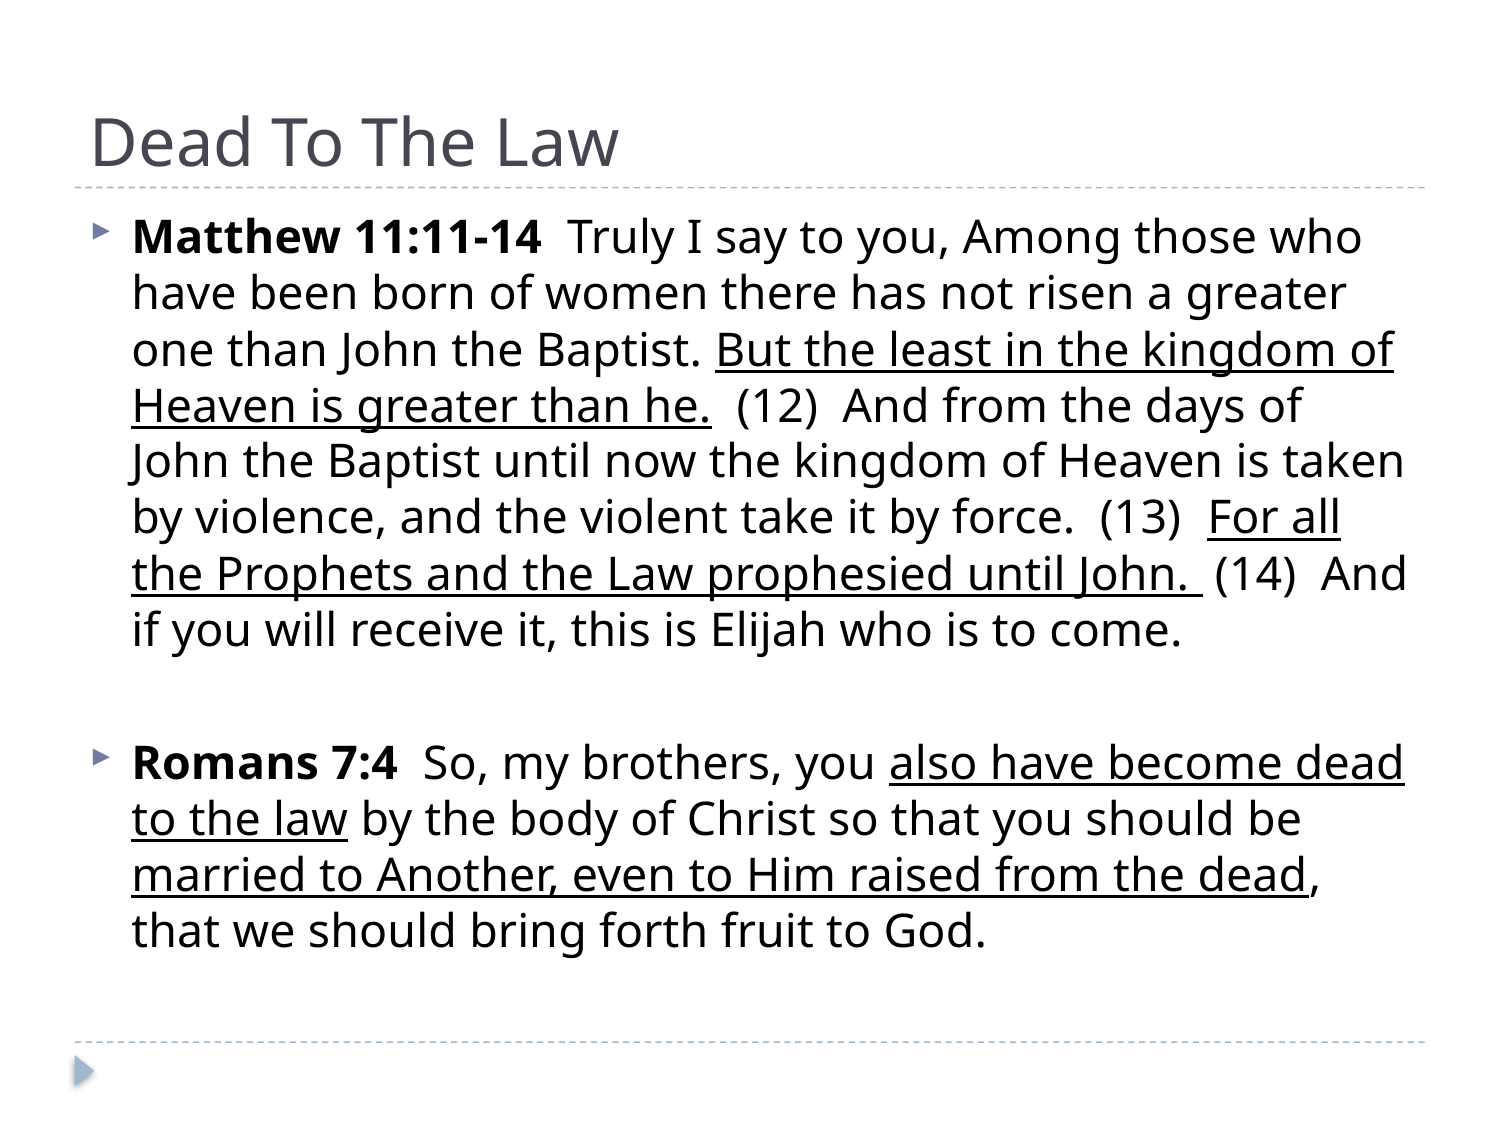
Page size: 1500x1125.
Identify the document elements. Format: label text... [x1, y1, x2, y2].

title Dead To The Law [75, 24, 1425, 188]
list Matthew 11:11-14 Truly I say to you, Among those who have been born of women there has not risen a greater one than John the Baptist. But the least in the kingdom of Heaven is greater than he. (12) And from the days of John the Baptist until now the kingdom of Heaven is taken by violence, and the violent take it by force. (13) For all the Prophets and the Law prophesied until John. (14) And if you will receive it, this is Elijah who is to come. Romans 7:4 So, my brothers, you also have become dead to the law by the body of Christ so that you should be married to Another, even to Him raised from the dead, that we should bring forth fruit to God. [75, 200, 1425, 1010]
